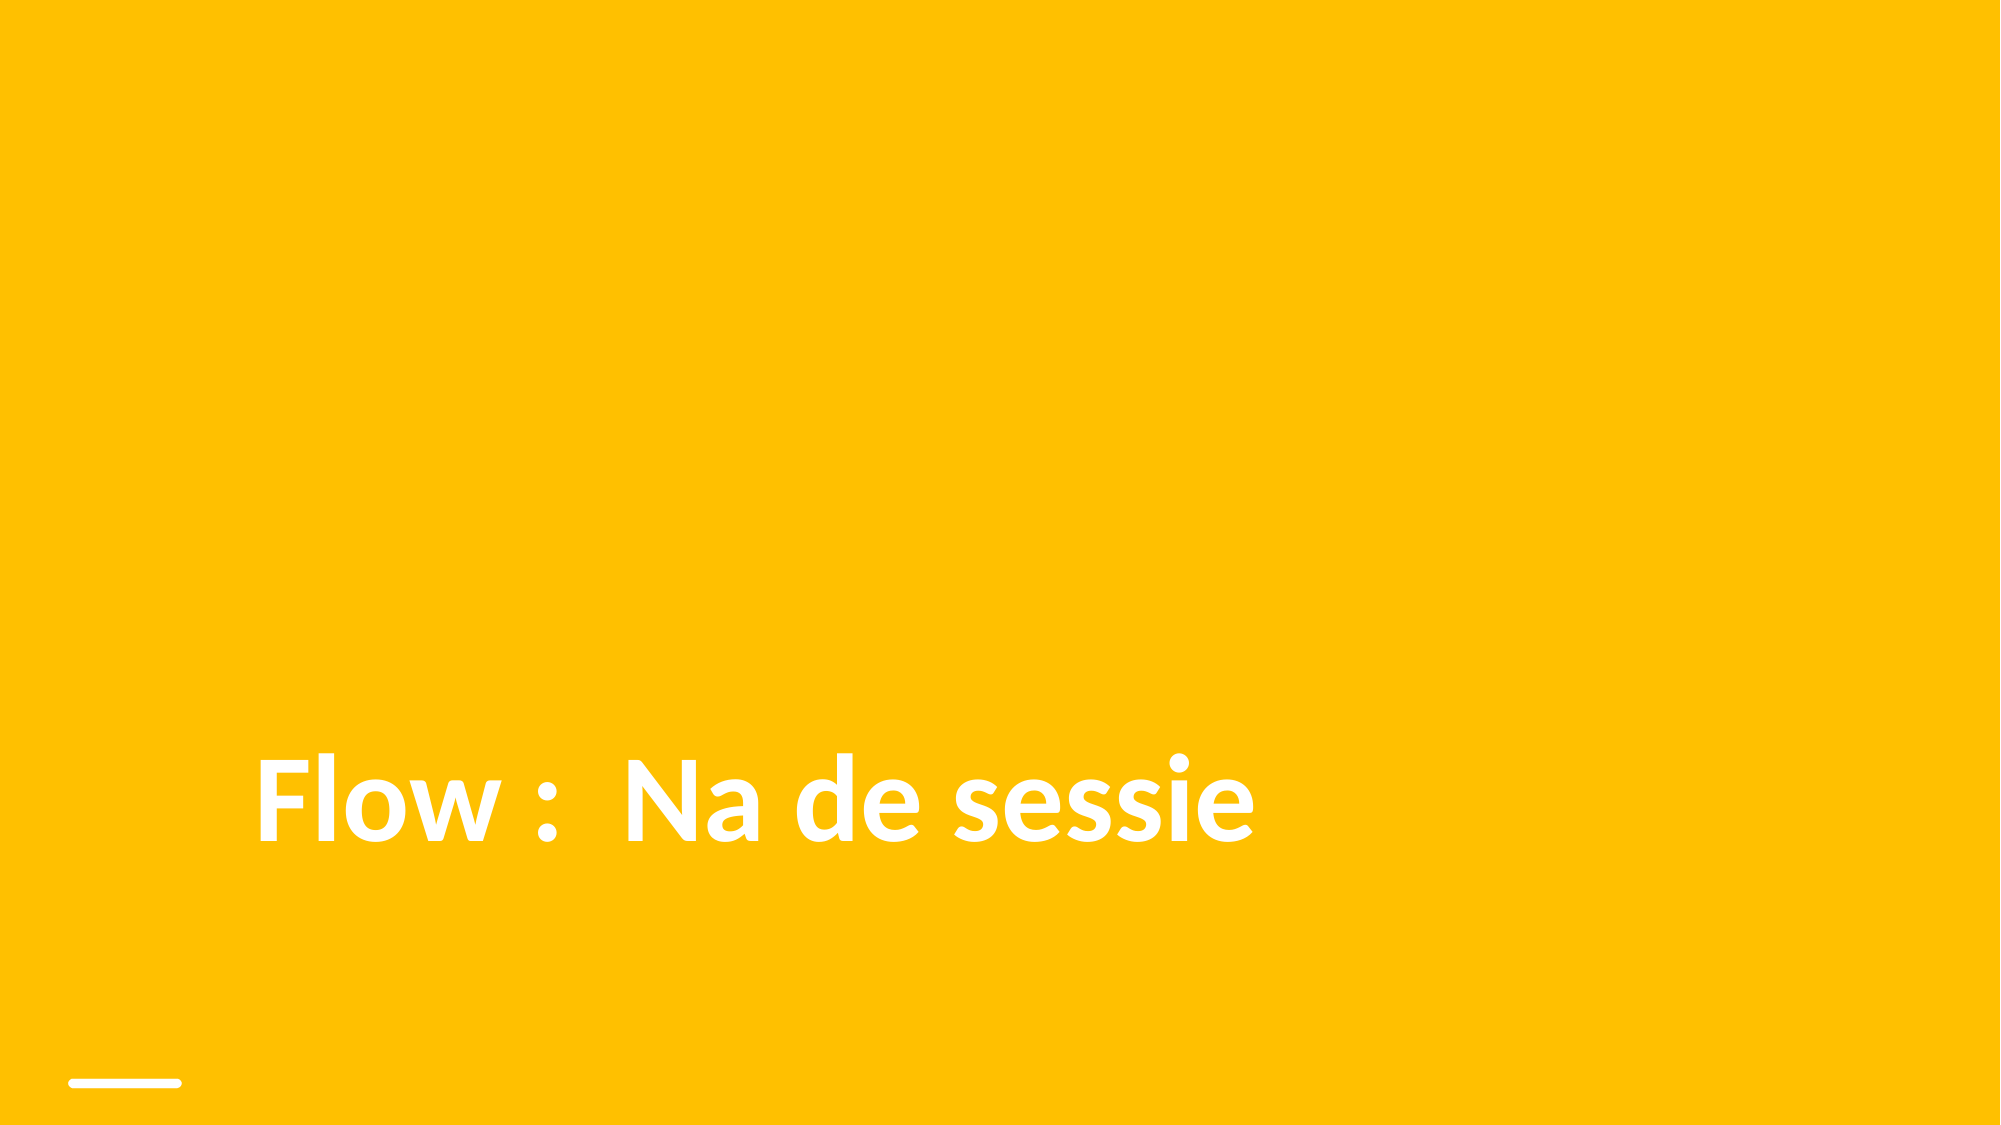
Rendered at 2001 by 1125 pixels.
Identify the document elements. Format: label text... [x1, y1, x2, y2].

picture [65, 1074, 184, 1092]
title Flow : Na de sessie [239, 599, 2000, 1125]
